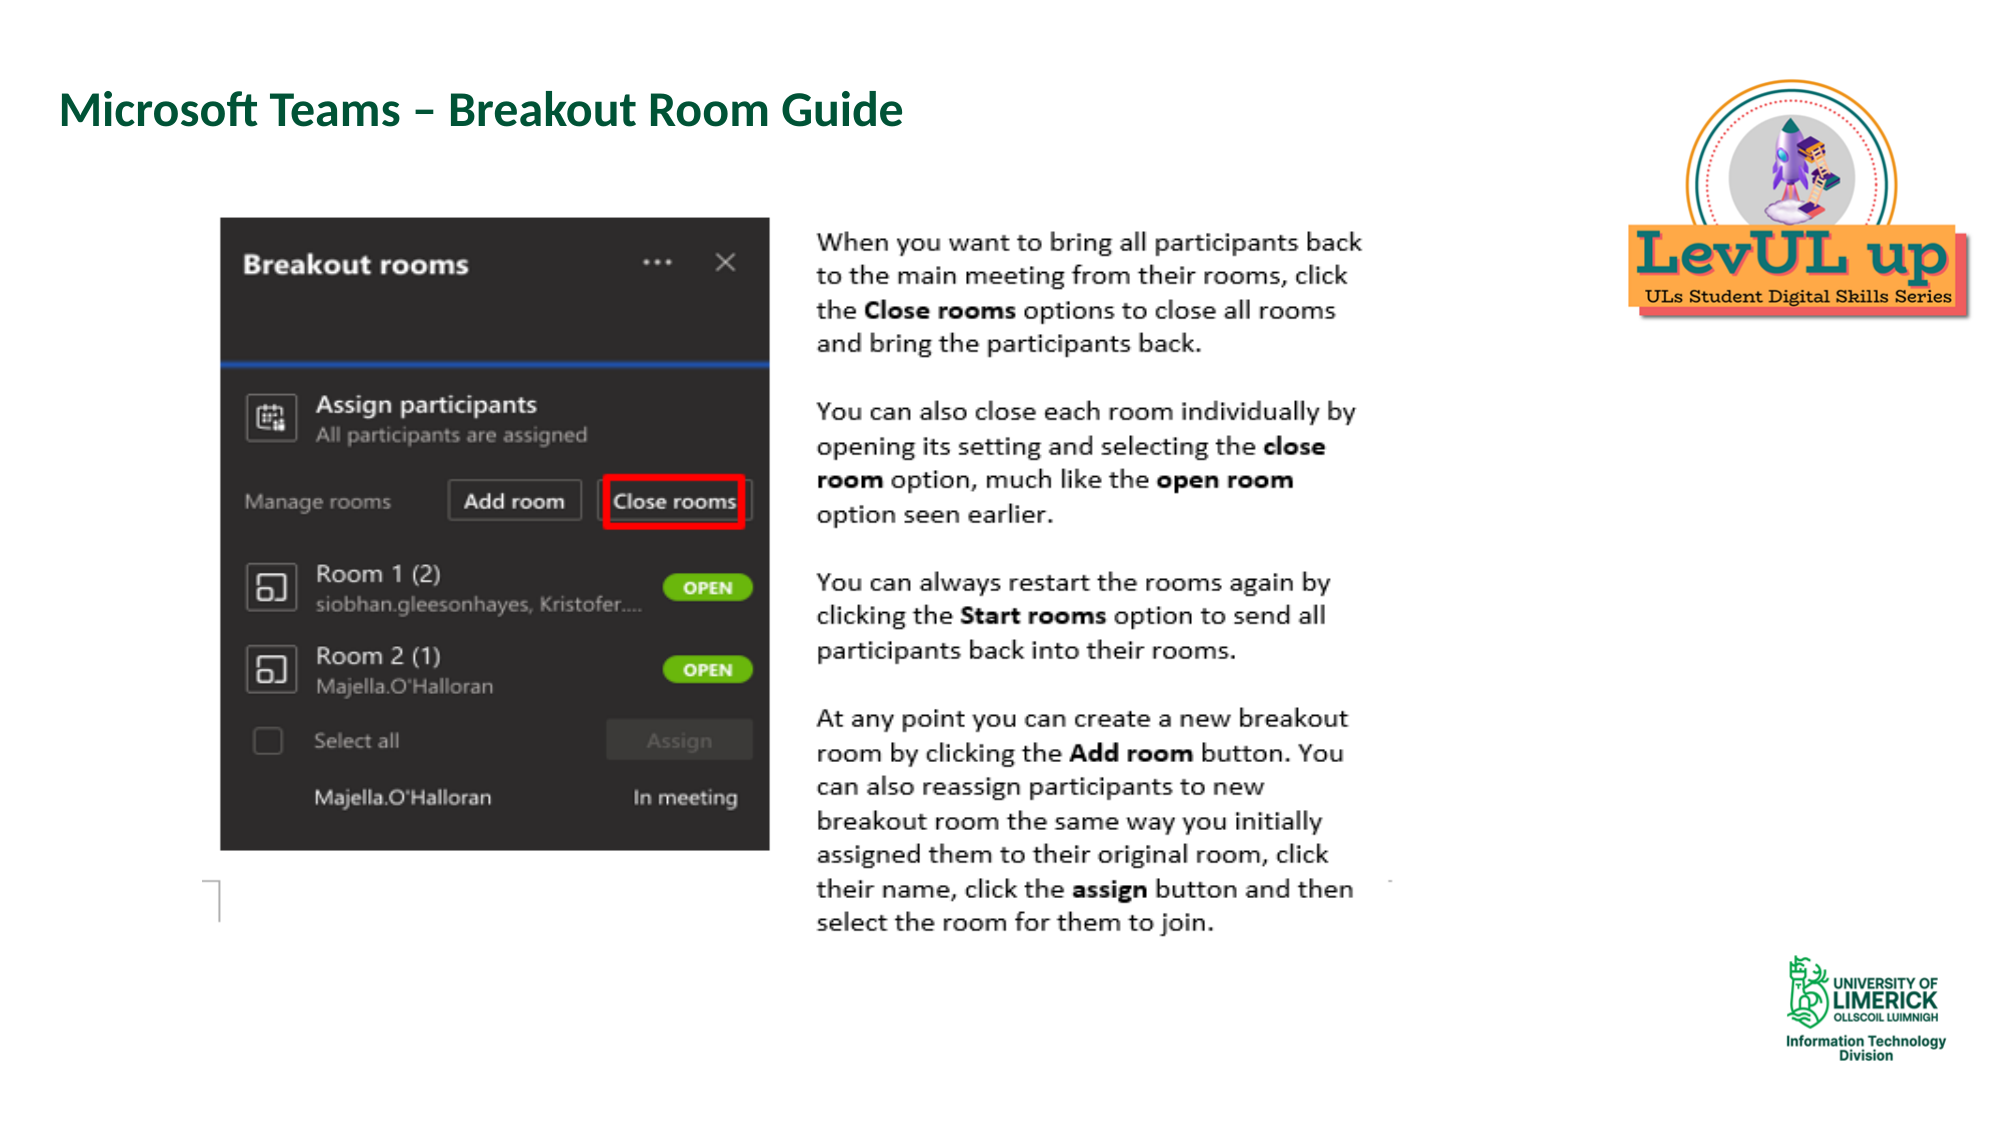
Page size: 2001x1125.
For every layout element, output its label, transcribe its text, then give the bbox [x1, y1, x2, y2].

picture [1617, 59, 1978, 334]
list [202, 211, 1489, 966]
picture [1735, 913, 1990, 1116]
title Microsoft Teams – Breakout Room Guide [43, 59, 1617, 161]
